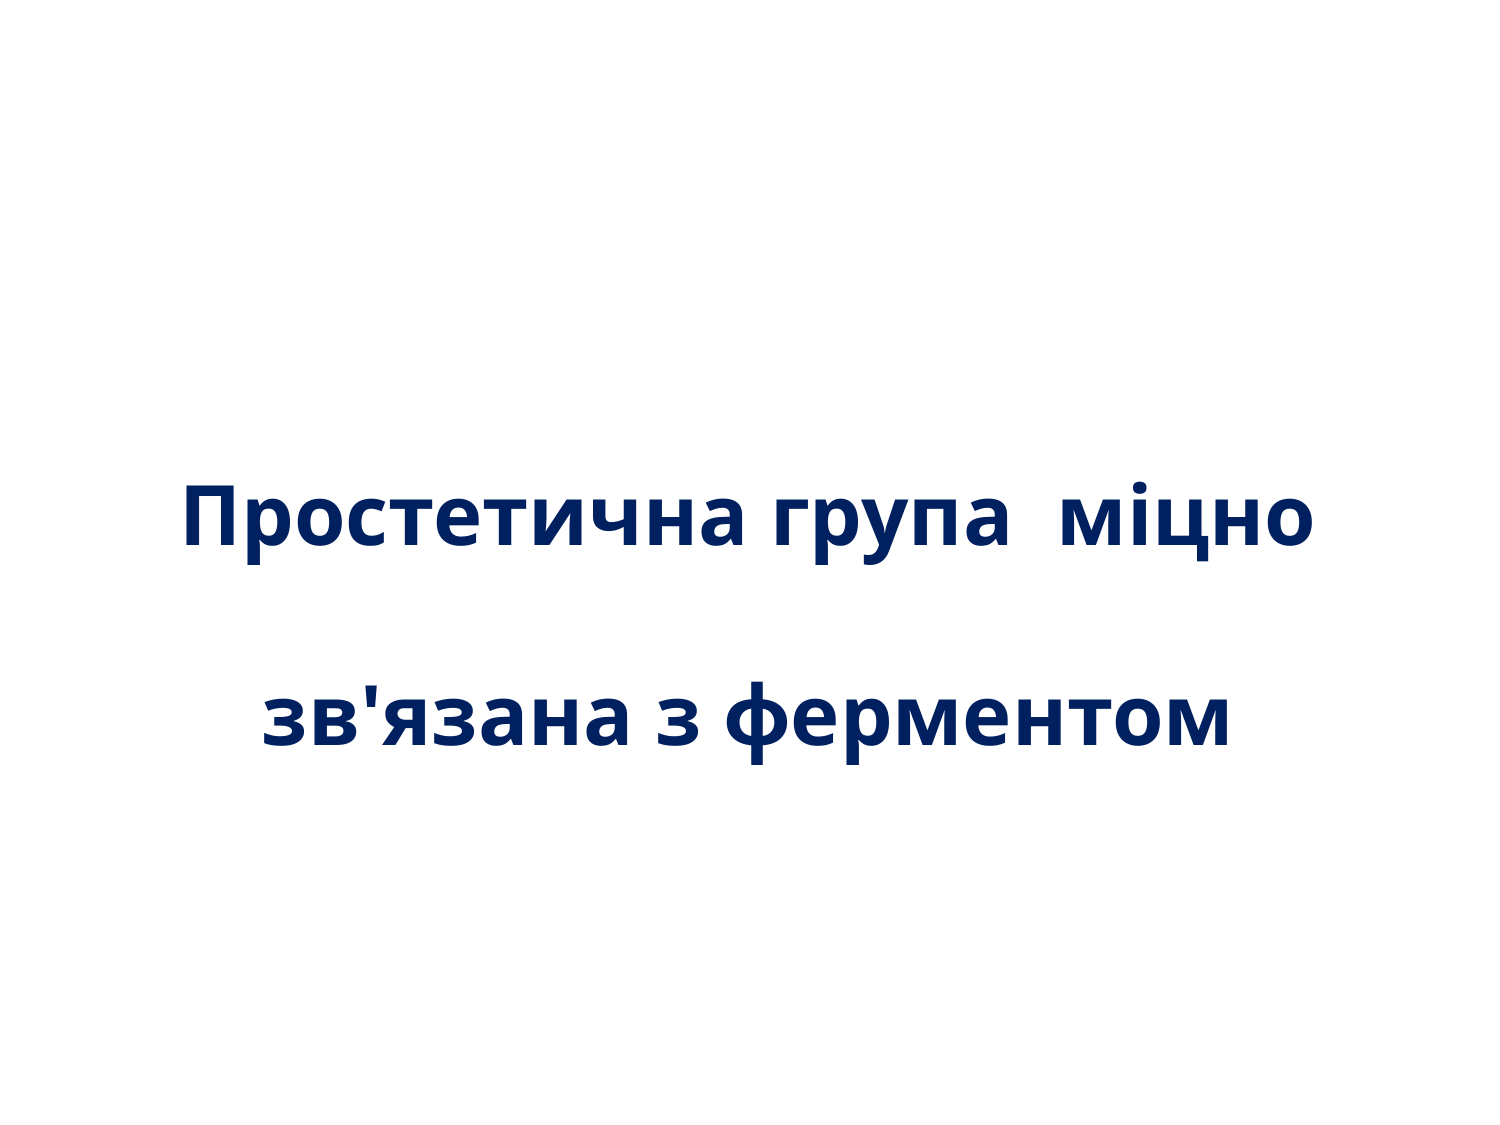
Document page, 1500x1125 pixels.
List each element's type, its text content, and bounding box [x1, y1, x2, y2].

title Простетична група міцно зв'язана з ферментом [73, 468, 1424, 657]
